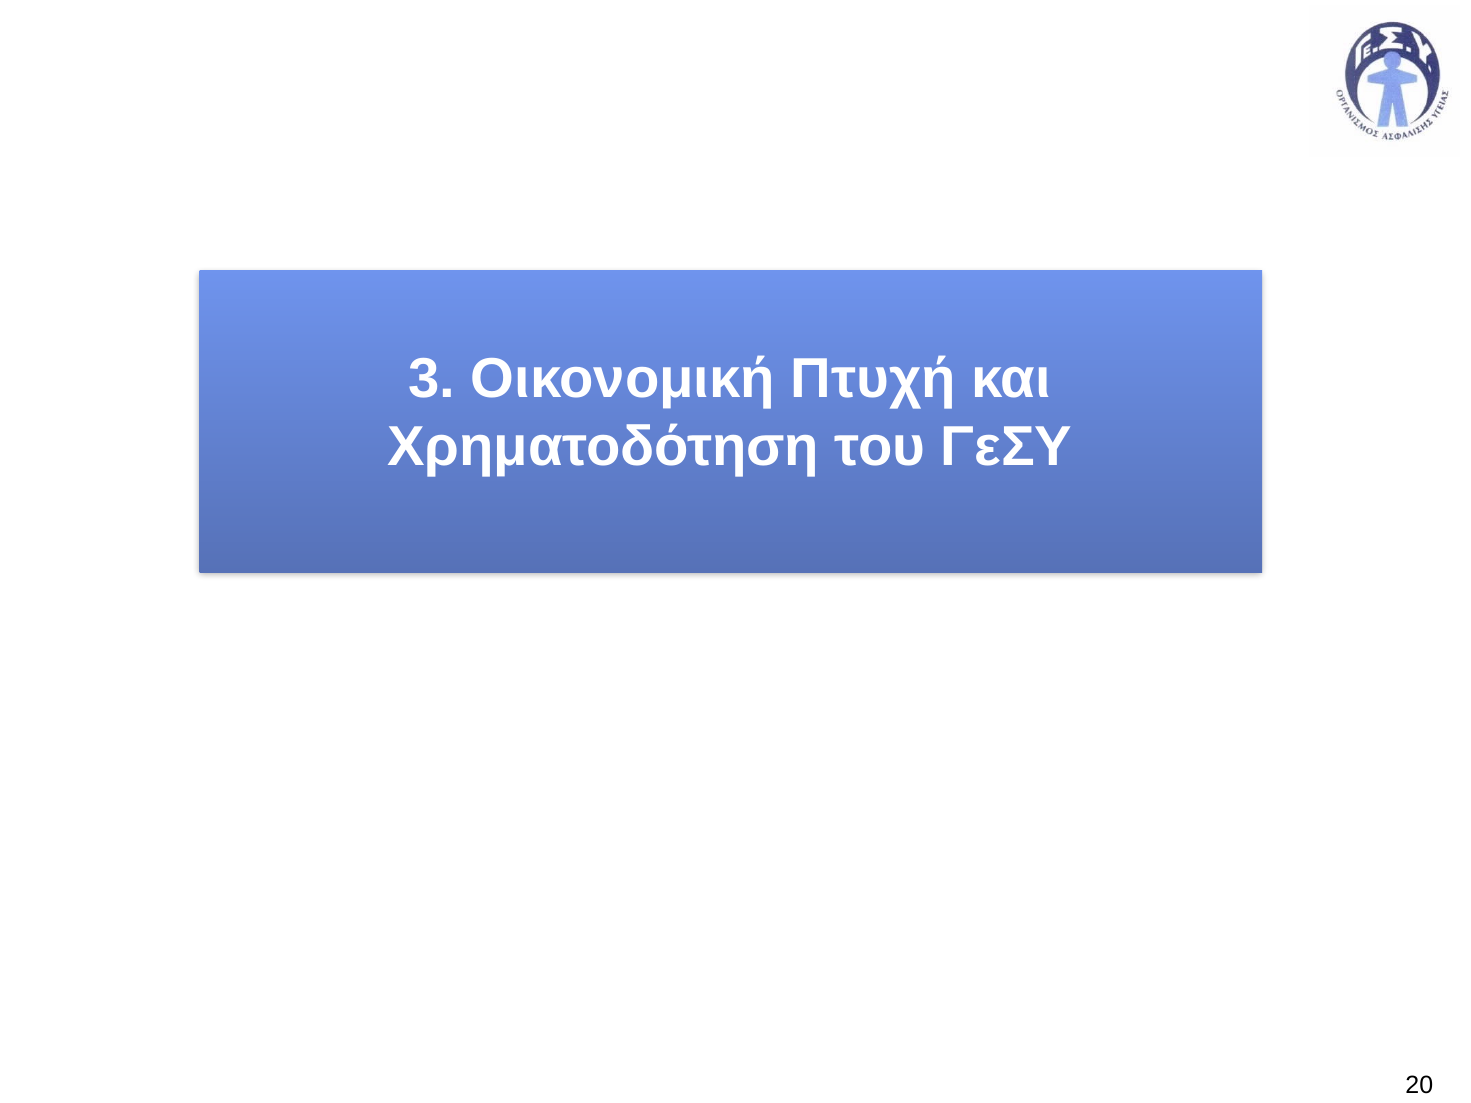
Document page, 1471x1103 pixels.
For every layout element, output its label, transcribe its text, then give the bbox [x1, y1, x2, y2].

picture [1309, 5, 1460, 157]
text_box 3. Οικονομική Πτυχή και Χρηματοδότηση του ΓεΣΥ [198, 333, 1261, 484]
slide_number 19 [1126, 1067, 1434, 1097]
text_box [199, 270, 1263, 573]
